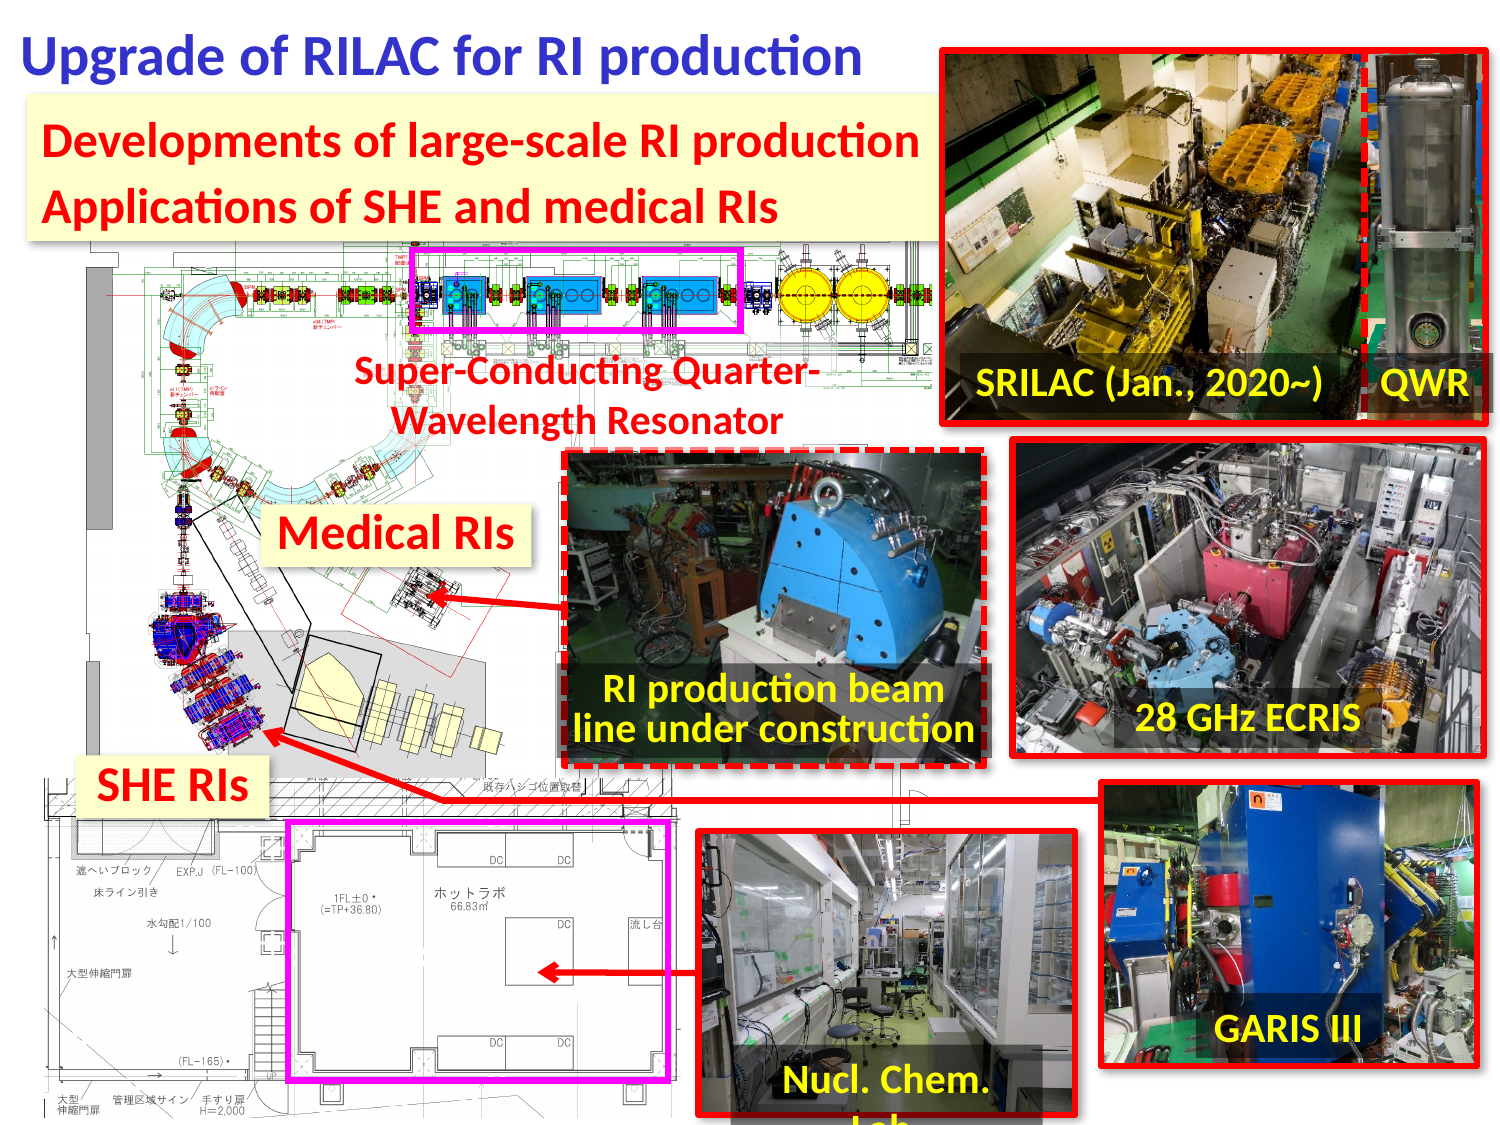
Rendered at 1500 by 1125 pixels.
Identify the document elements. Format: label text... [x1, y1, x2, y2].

text_box RI production beam line under construction [981, 663, 992, 759]
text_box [262, 730, 443, 801]
picture [1015, 442, 1481, 753]
text_box Nucl. Chem. Lab. [730, 1112, 1043, 1125]
text_box Developments of large-scale RI production Applications of SHE and medical RIs [26, 95, 938, 241]
picture [1103, 785, 1474, 1063]
text_box QWR [1483, 353, 1494, 413]
picture [945, 53, 1483, 421]
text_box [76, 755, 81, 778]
picture [43, 192, 1072, 1118]
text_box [426, 595, 567, 609]
text_box Upgrade of RILAC for RI production [5, 0, 1500, 95]
